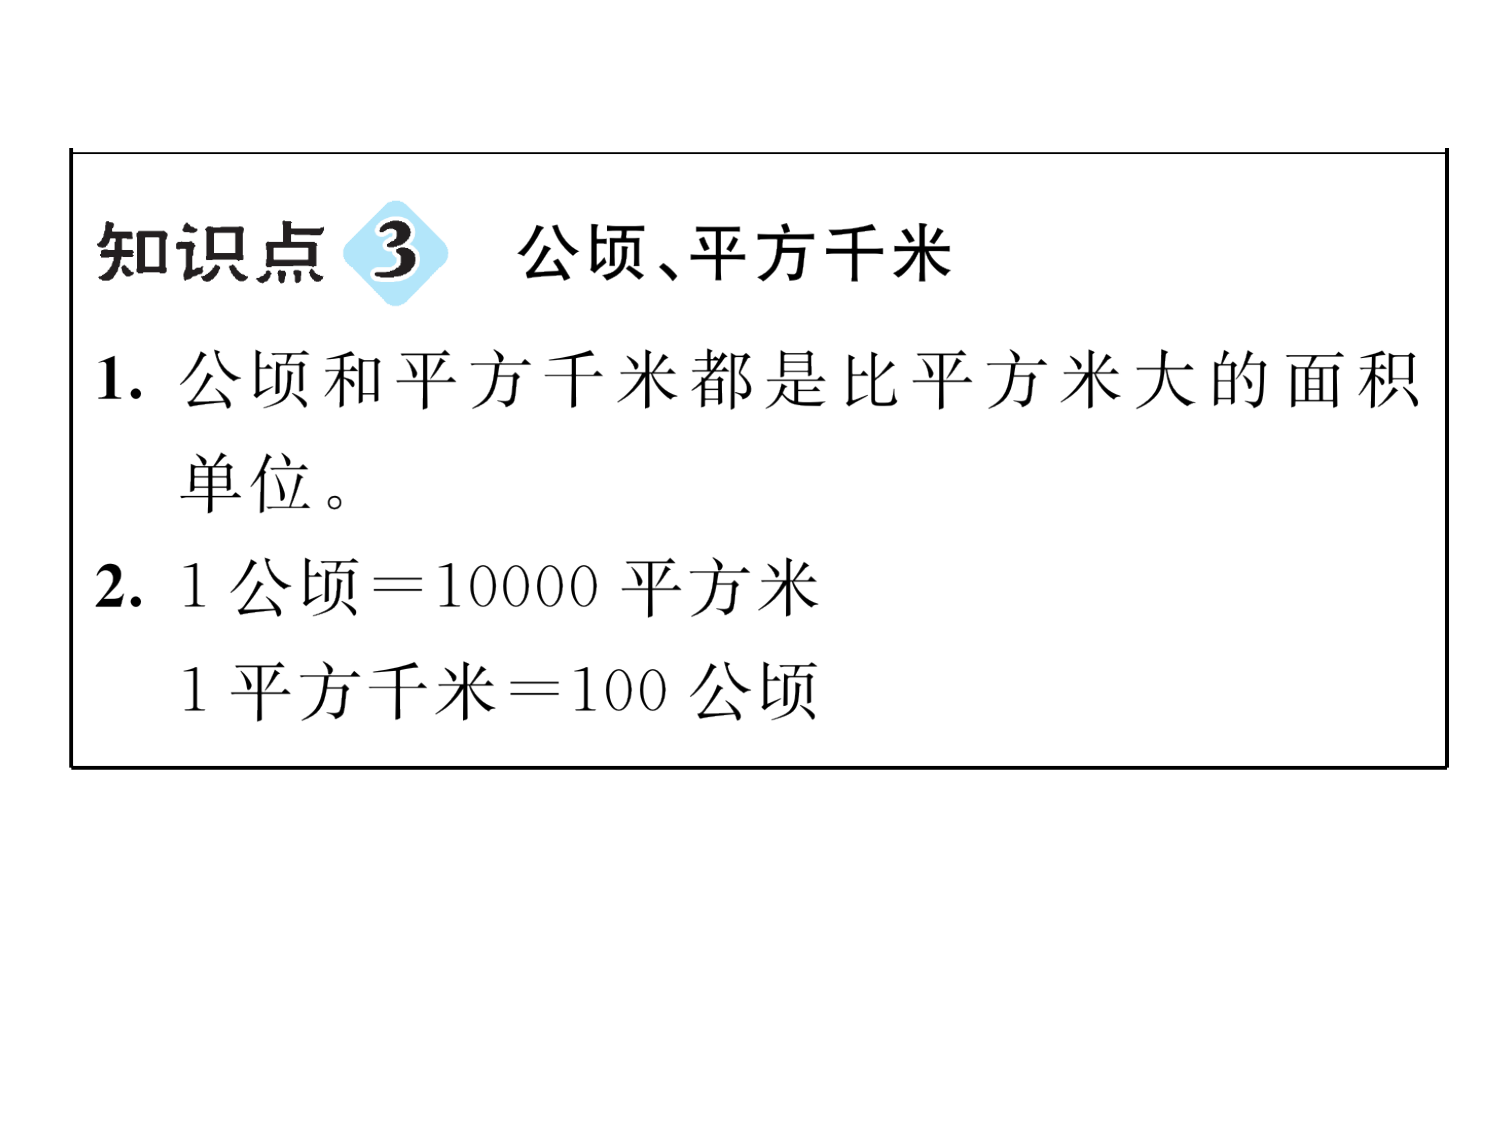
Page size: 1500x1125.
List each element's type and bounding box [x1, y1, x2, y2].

picture [64, 148, 1483, 774]
